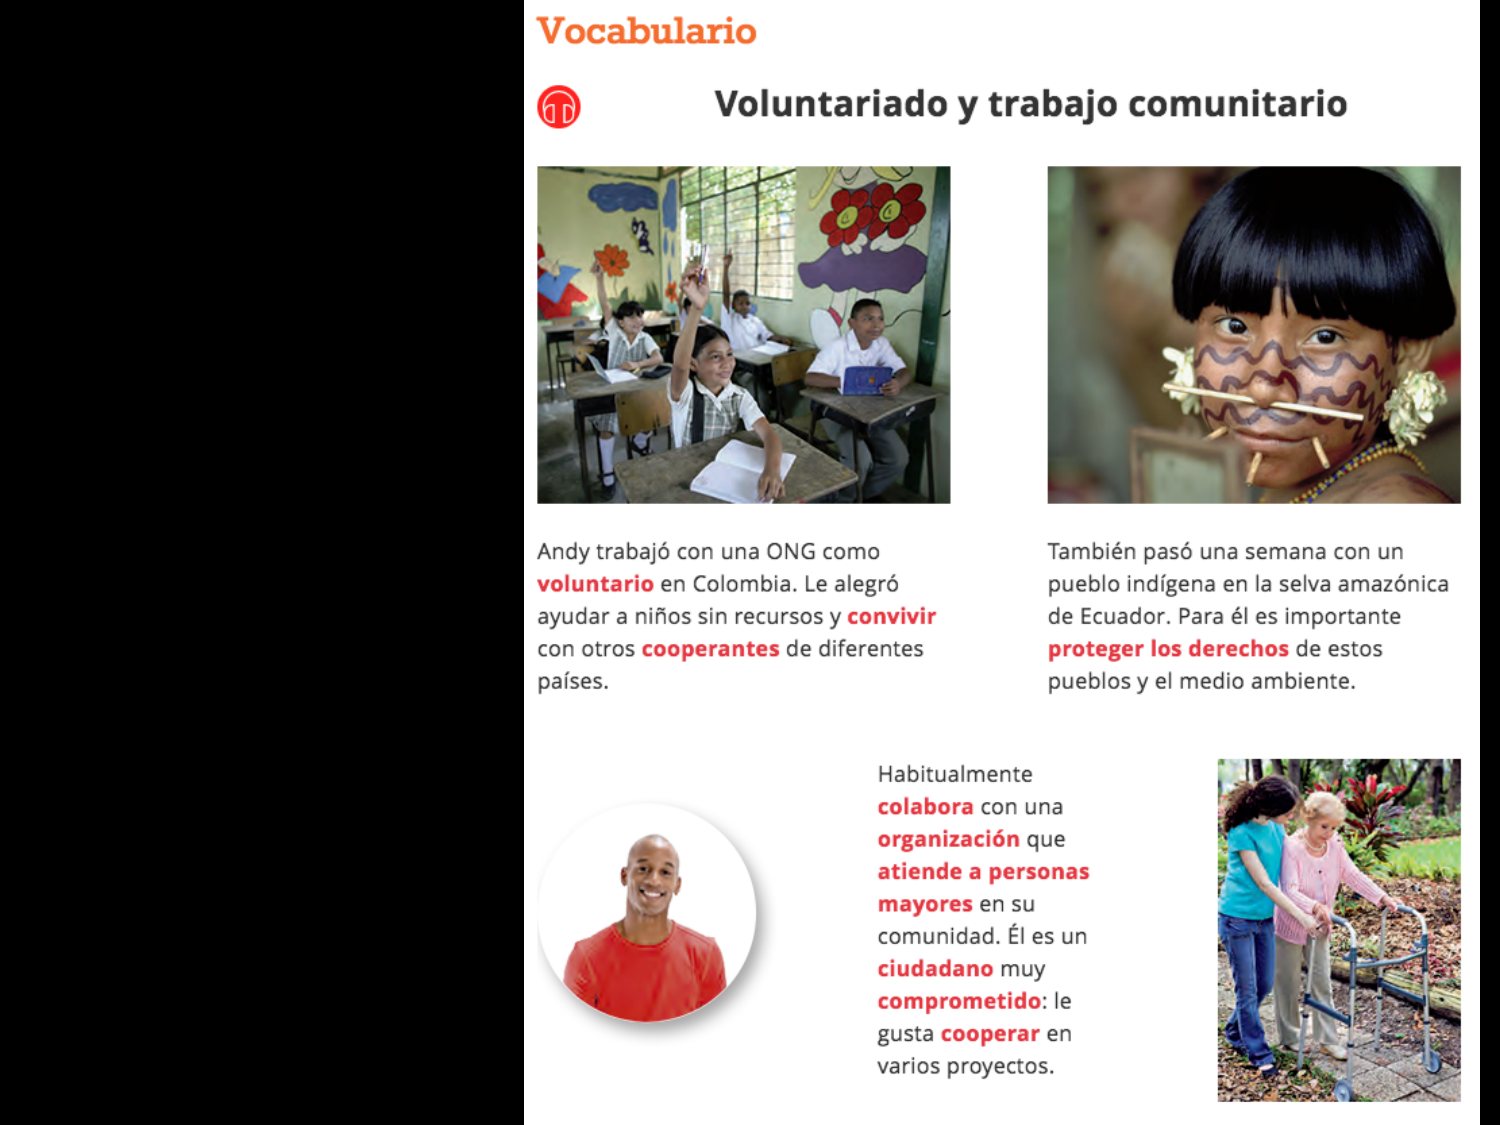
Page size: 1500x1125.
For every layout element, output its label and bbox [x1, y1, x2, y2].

picture [523, 0, 1480, 1125]
